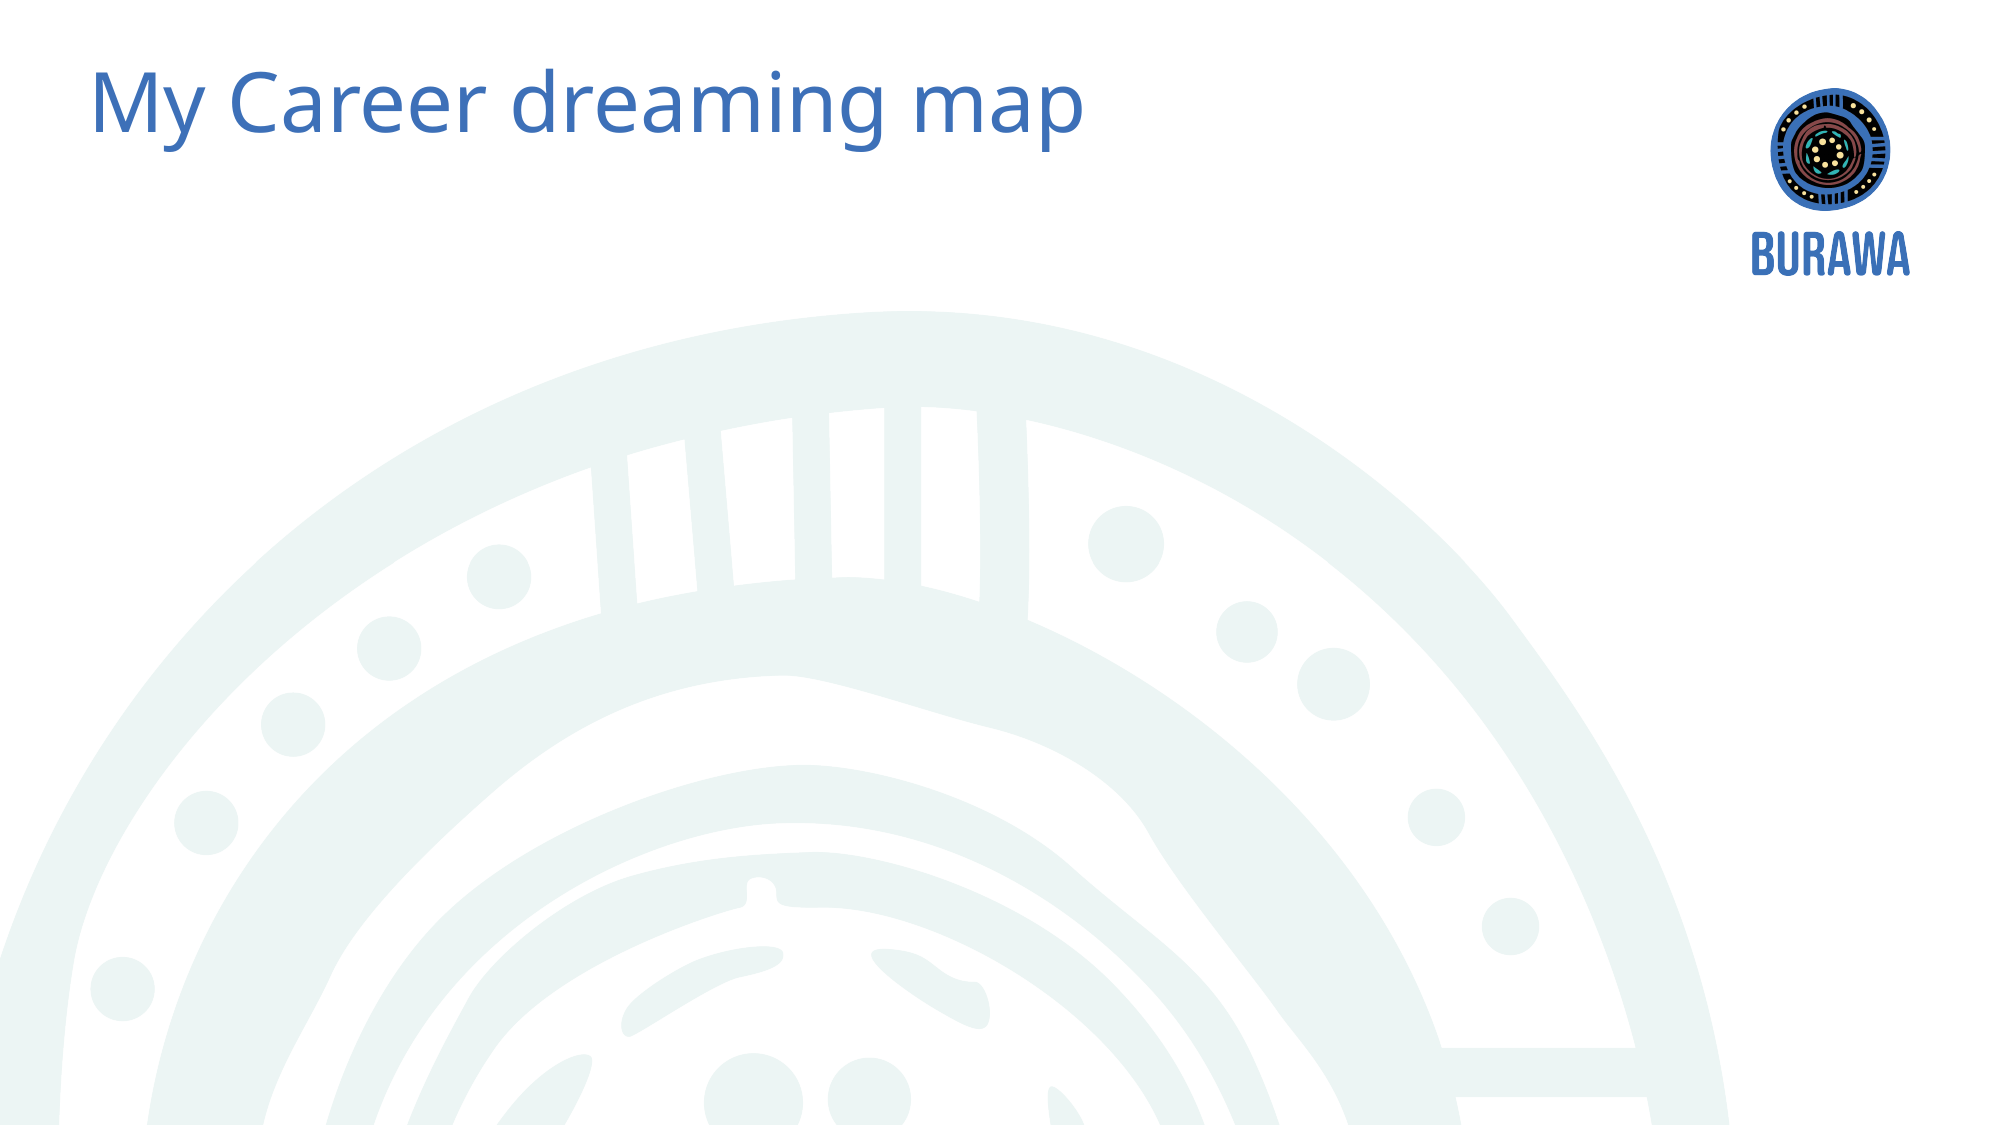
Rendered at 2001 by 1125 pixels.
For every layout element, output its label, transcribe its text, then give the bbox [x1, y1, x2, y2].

title My Career dreaming map [73, 53, 1214, 160]
picture [0, 0, 2000, 1125]
